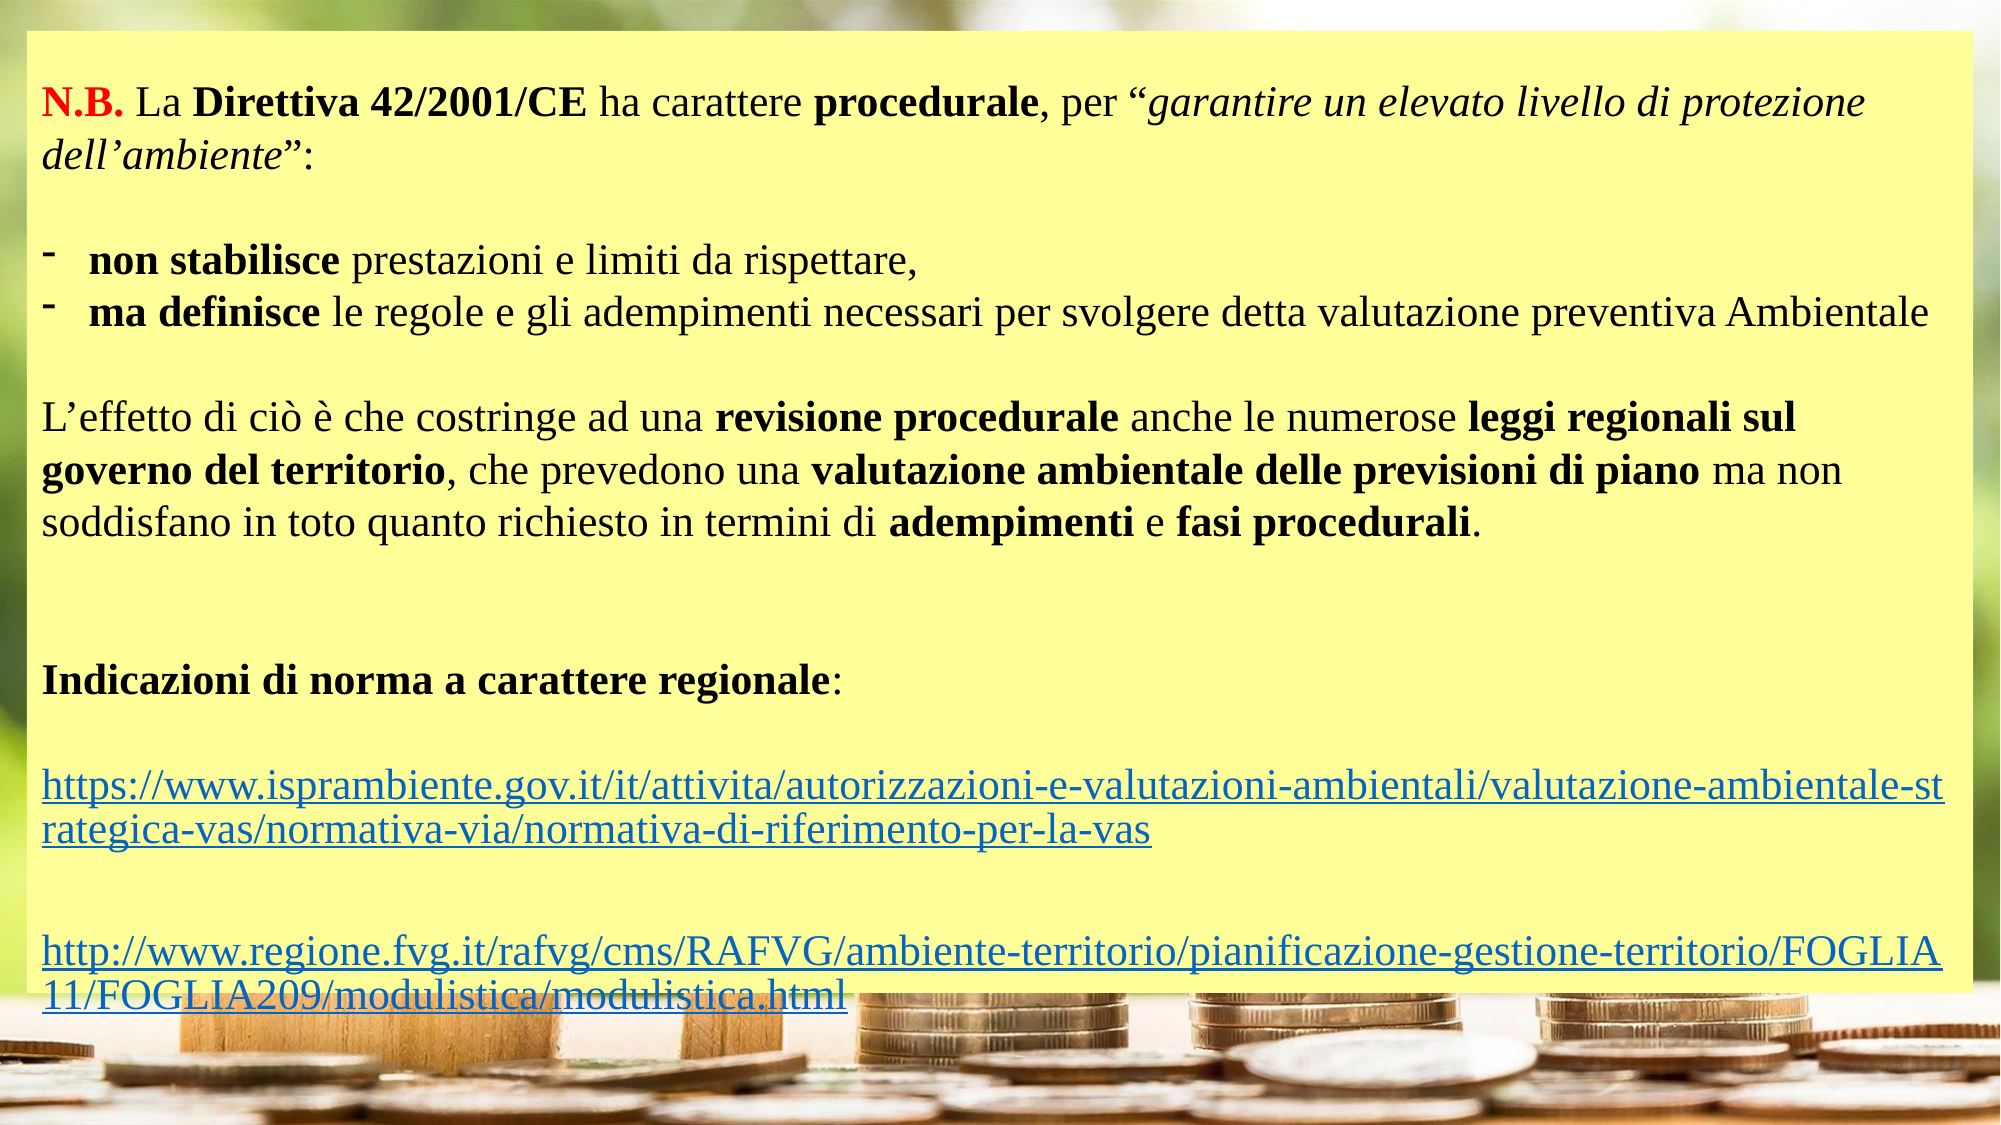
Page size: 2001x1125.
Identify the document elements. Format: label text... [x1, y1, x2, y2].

picture [0, 0, 2001, 1125]
text_box N.B. La Direttiva 42/2001/CE ha carattere procedurale, per “garantire un elevato livello di protezione dell’ambiente”: non stabilisce prestazioni e limiti da rispettare, ma definisce le regole e gli adempimenti necessari per svolgere detta valutazione preventiva Ambientale L’effetto di ciò è che costringe ad una revisione procedurale anche le numerose leggi regionali sul governo del territorio, che prevedono una valutazione ambientale delle previsioni di piano ma non soddisfano in toto quanto richiesto in termini di adempimenti e fasi procedurali. Indicazioni di norma a carattere regionale: https://www.isprambiente.gov.it/it/attivita/autorizzazioni-e-valutazioni-ambientali/valutazione-ambientale-strategica-vas/normativa-via/normativa-di-riferimento-per-la-vas http://www.regione.fvg.it/rafvg/cms/RAFVG/ambiente-territorio/pianificazione-gestione-territorio/FOGLIA11/FOGLIA209/modulistica/modulistica.html [26, 30, 1974, 993]
